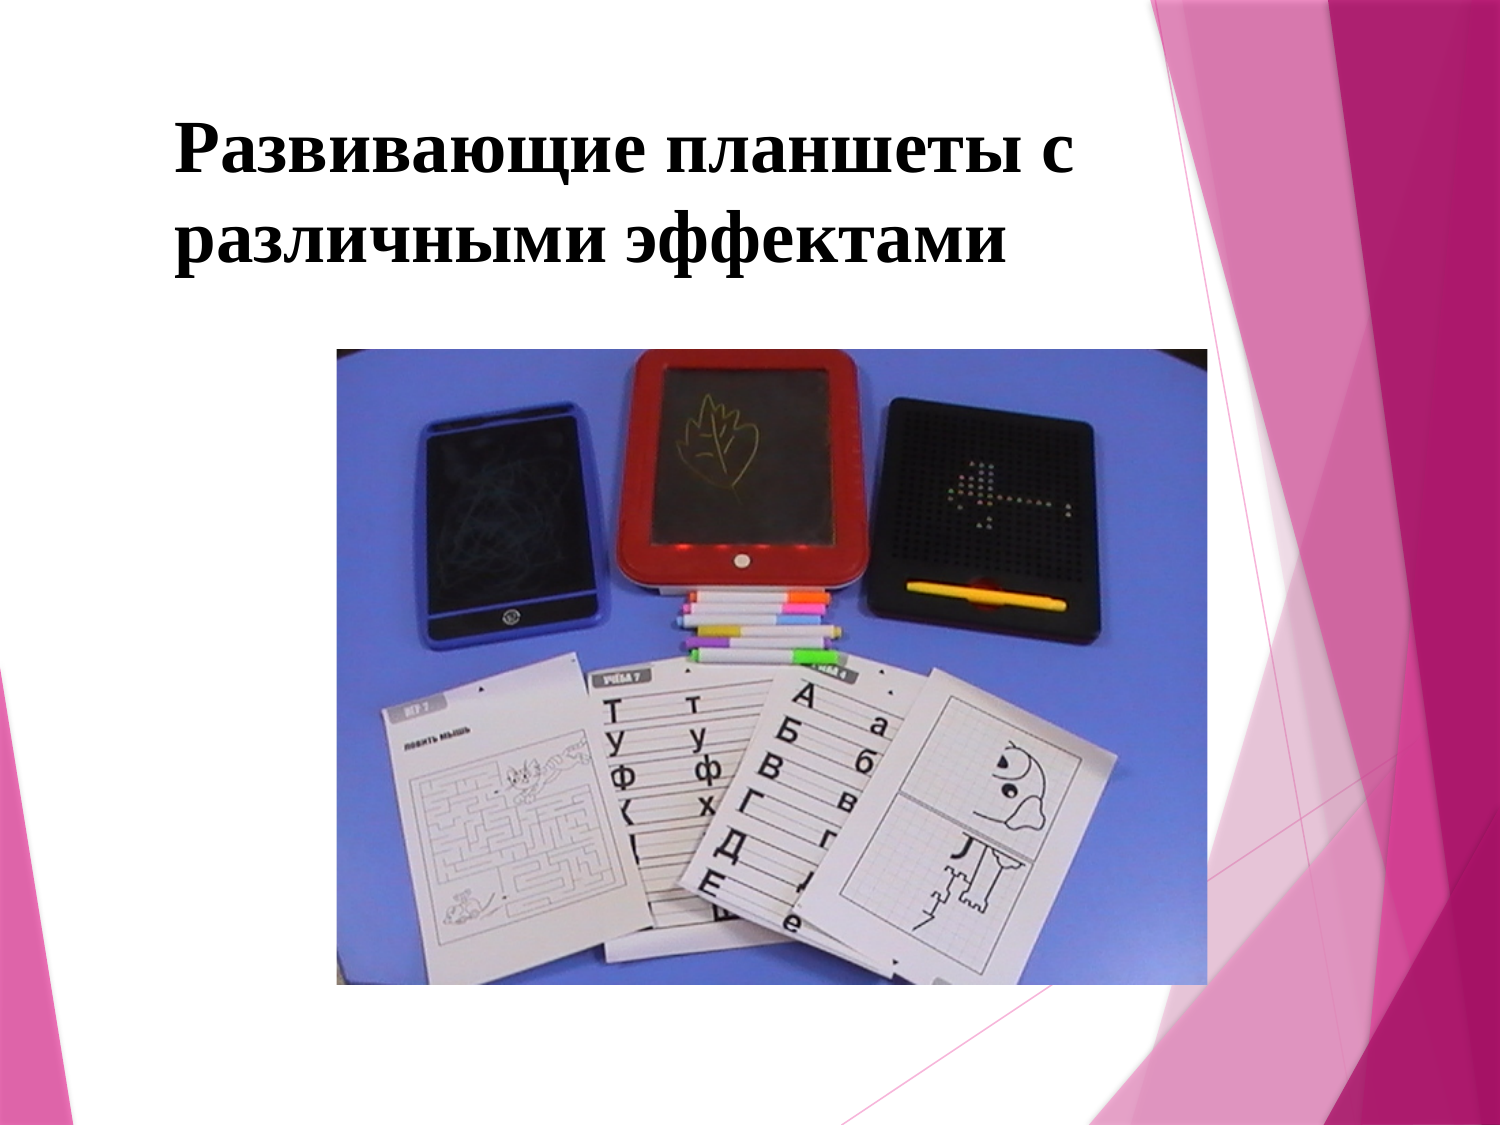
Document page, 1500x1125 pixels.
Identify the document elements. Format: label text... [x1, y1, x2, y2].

picture [335, 349, 1208, 986]
title Развивающие планшеты с различными эффектами [159, 90, 1302, 288]
